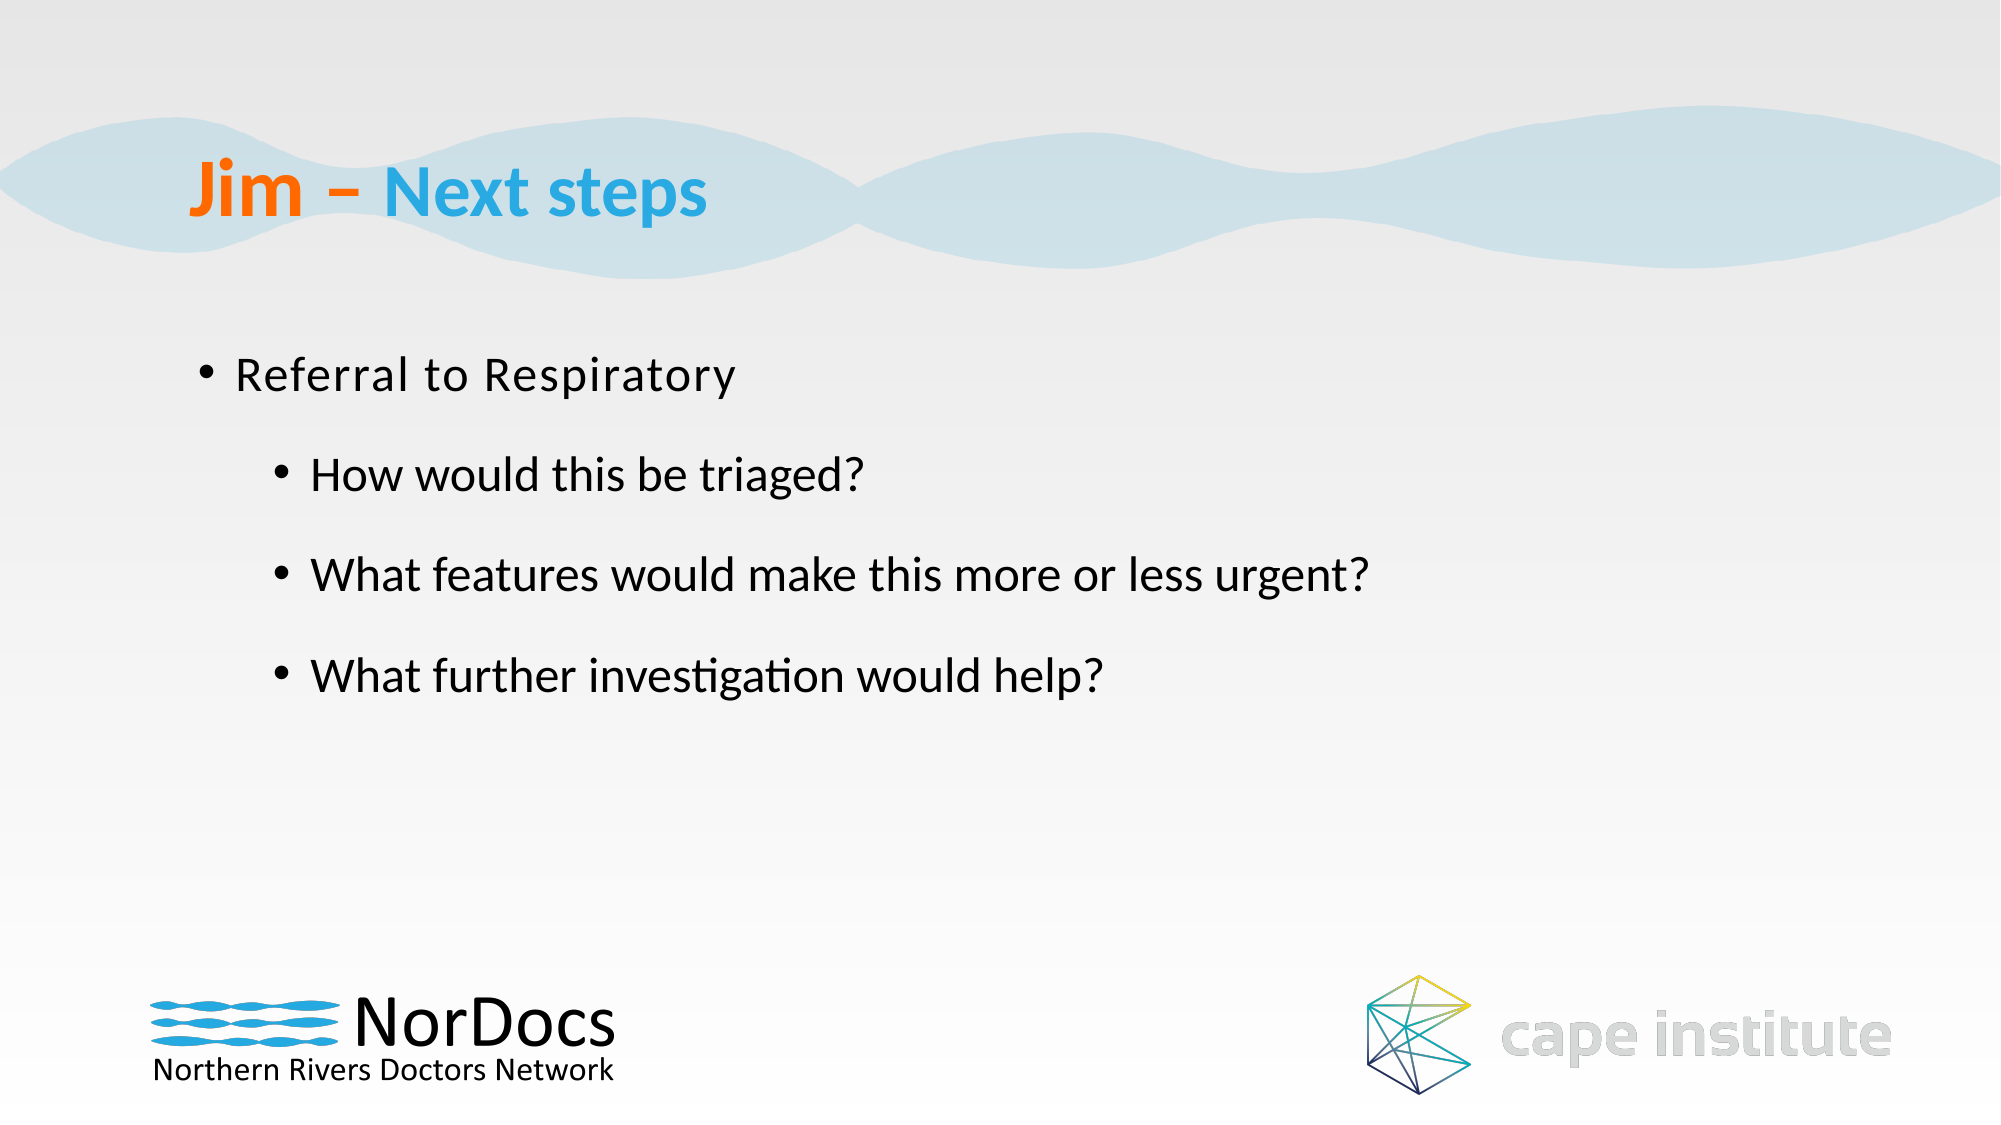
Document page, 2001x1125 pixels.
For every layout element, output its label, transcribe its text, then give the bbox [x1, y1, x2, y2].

list Referral to Respiratory How would this be triaged? What features would make this more or less urgent? What further investigation would help? [183, 313, 1851, 920]
text_box Jim – Next steps [174, 125, 725, 241]
text_box [837, 499, 889, 624]
picture [1367, 975, 1891, 1095]
picture [135, 976, 631, 1095]
